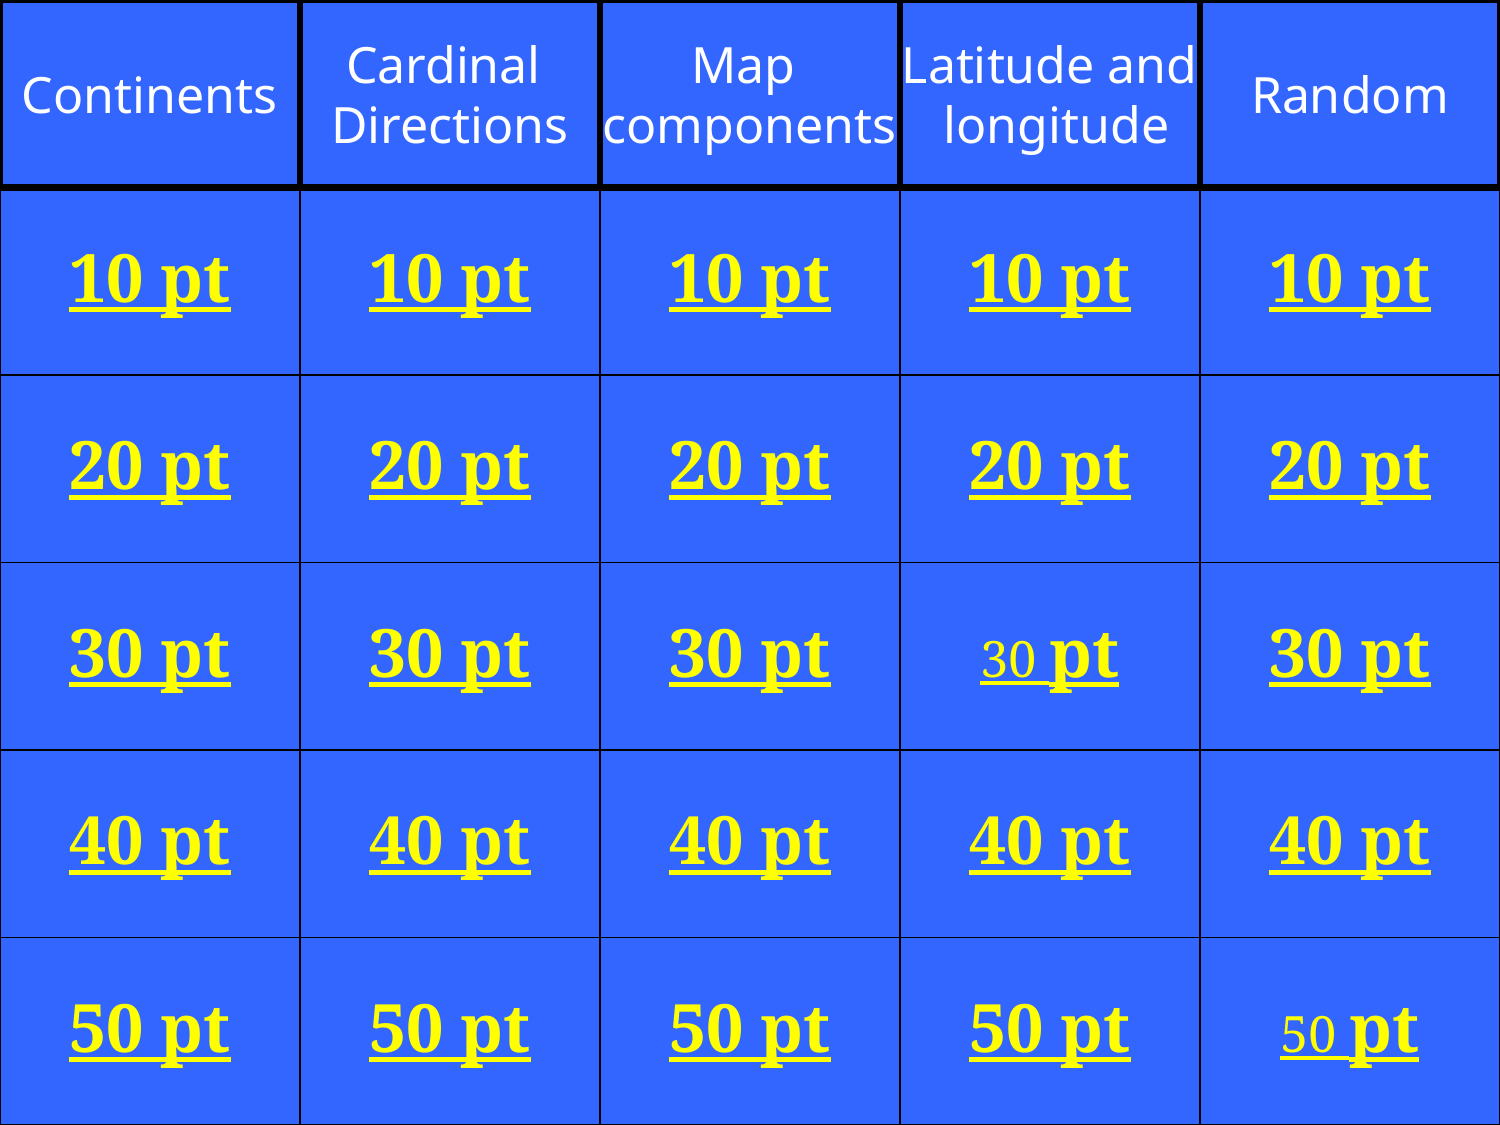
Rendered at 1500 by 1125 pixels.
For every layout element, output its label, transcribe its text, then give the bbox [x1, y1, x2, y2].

text_box 10 pt [599, 188, 899, 375]
text_box Latitude and longitude [899, 0, 1199, 188]
text_box 20 pt [899, 375, 1199, 562]
text_box 20 pt [0, 376, 299, 562]
text_box 40 pt [599, 750, 899, 937]
text_box Continents [0, 0, 299, 188]
text_box 40 pt [299, 750, 599, 937]
text_box 40 pt [899, 750, 1199, 937]
text_box 20 pt [299, 375, 599, 562]
text_box Random [1199, 0, 1500, 188]
text_box 30 pt [1199, 562, 1500, 750]
text_box 30 pt [299, 562, 599, 750]
text_box 30 pt [899, 562, 1199, 750]
text_box 10 pt [300, 188, 599, 375]
text_box 10 pt [0, 188, 300, 376]
text_box 40 pt [1199, 750, 1500, 937]
text_box 30 pt [599, 562, 899, 750]
text_box Map components [599, 0, 899, 188]
text_box 40 pt [0, 750, 299, 937]
text_box 50 pt [1199, 937, 1500, 1125]
text_box 10 pt [899, 188, 1199, 375]
text_box 50 pt [299, 937, 599, 1125]
text_box 20 pt [1199, 375, 1500, 562]
text_box 20 pt [599, 375, 899, 562]
text_box 50 pt [899, 937, 1199, 1125]
text_box 50 pt [599, 937, 899, 1125]
text_box 10 pt [1199, 188, 1500, 375]
text_box 30 pt [0, 562, 299, 750]
text_box 50 pt [0, 937, 299, 1125]
text_box Cardinal Directions [299, 0, 599, 188]
